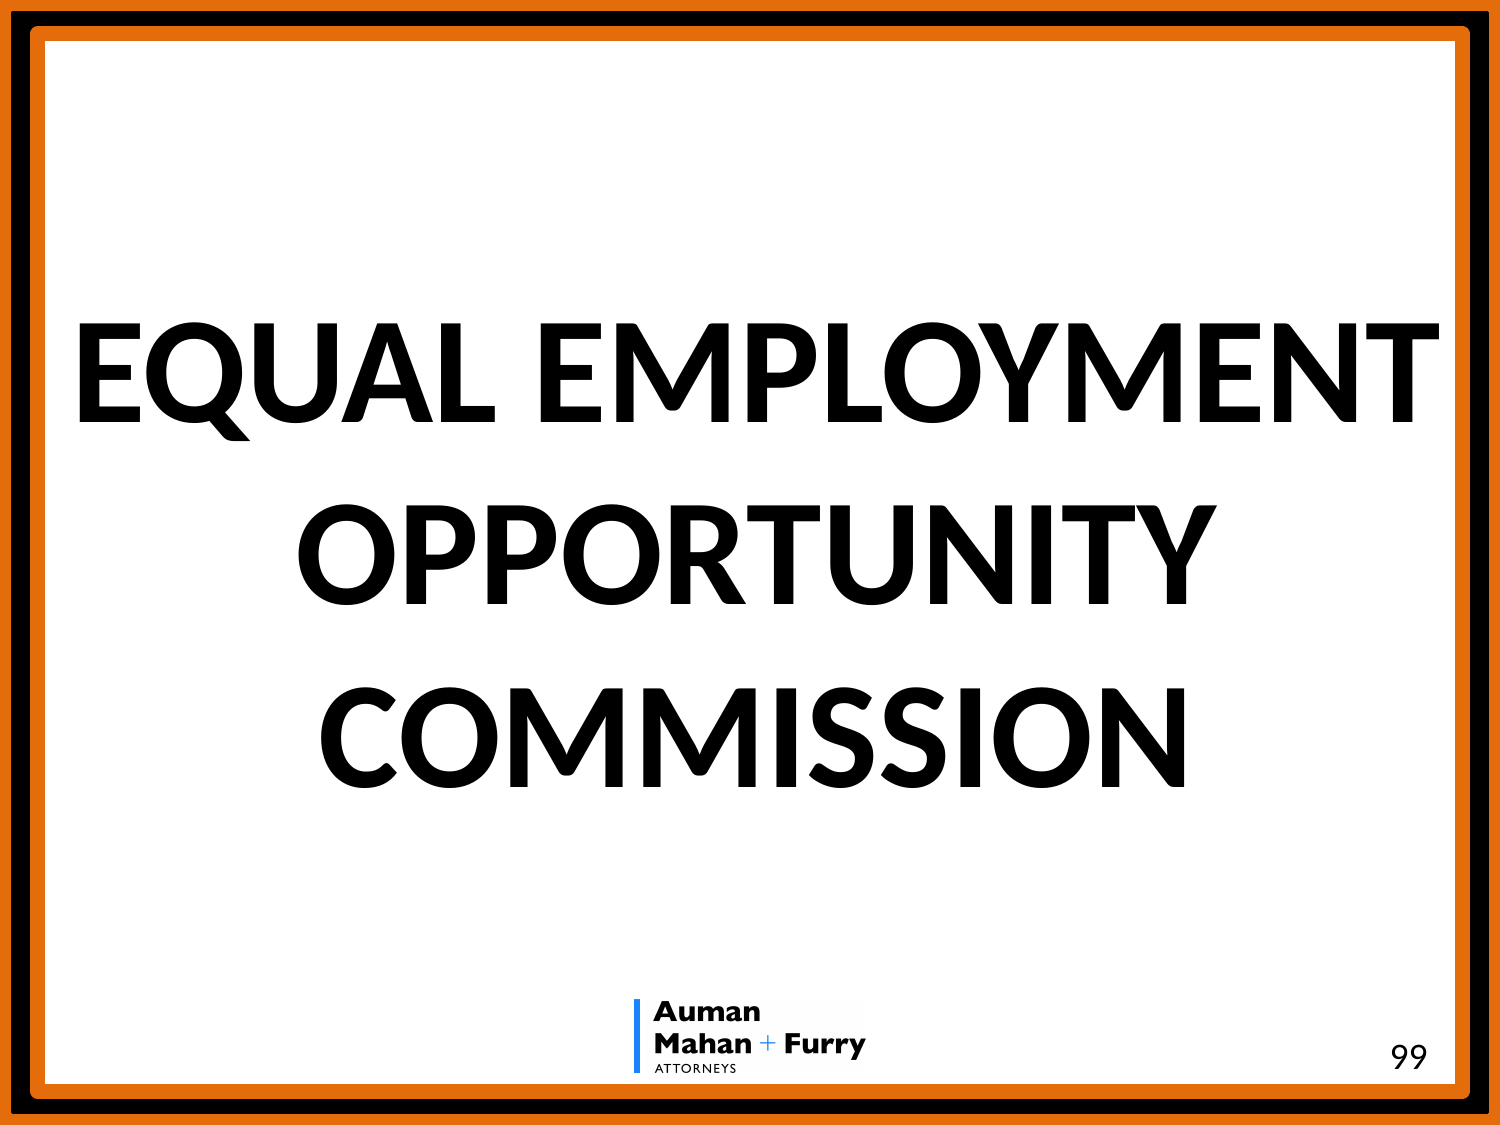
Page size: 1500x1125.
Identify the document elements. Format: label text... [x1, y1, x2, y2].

picture [634, 1005, 866, 1073]
list EQUAL EMPLOYMENT OPPORTUNITY COMMISSION [37, 262, 1475, 1005]
